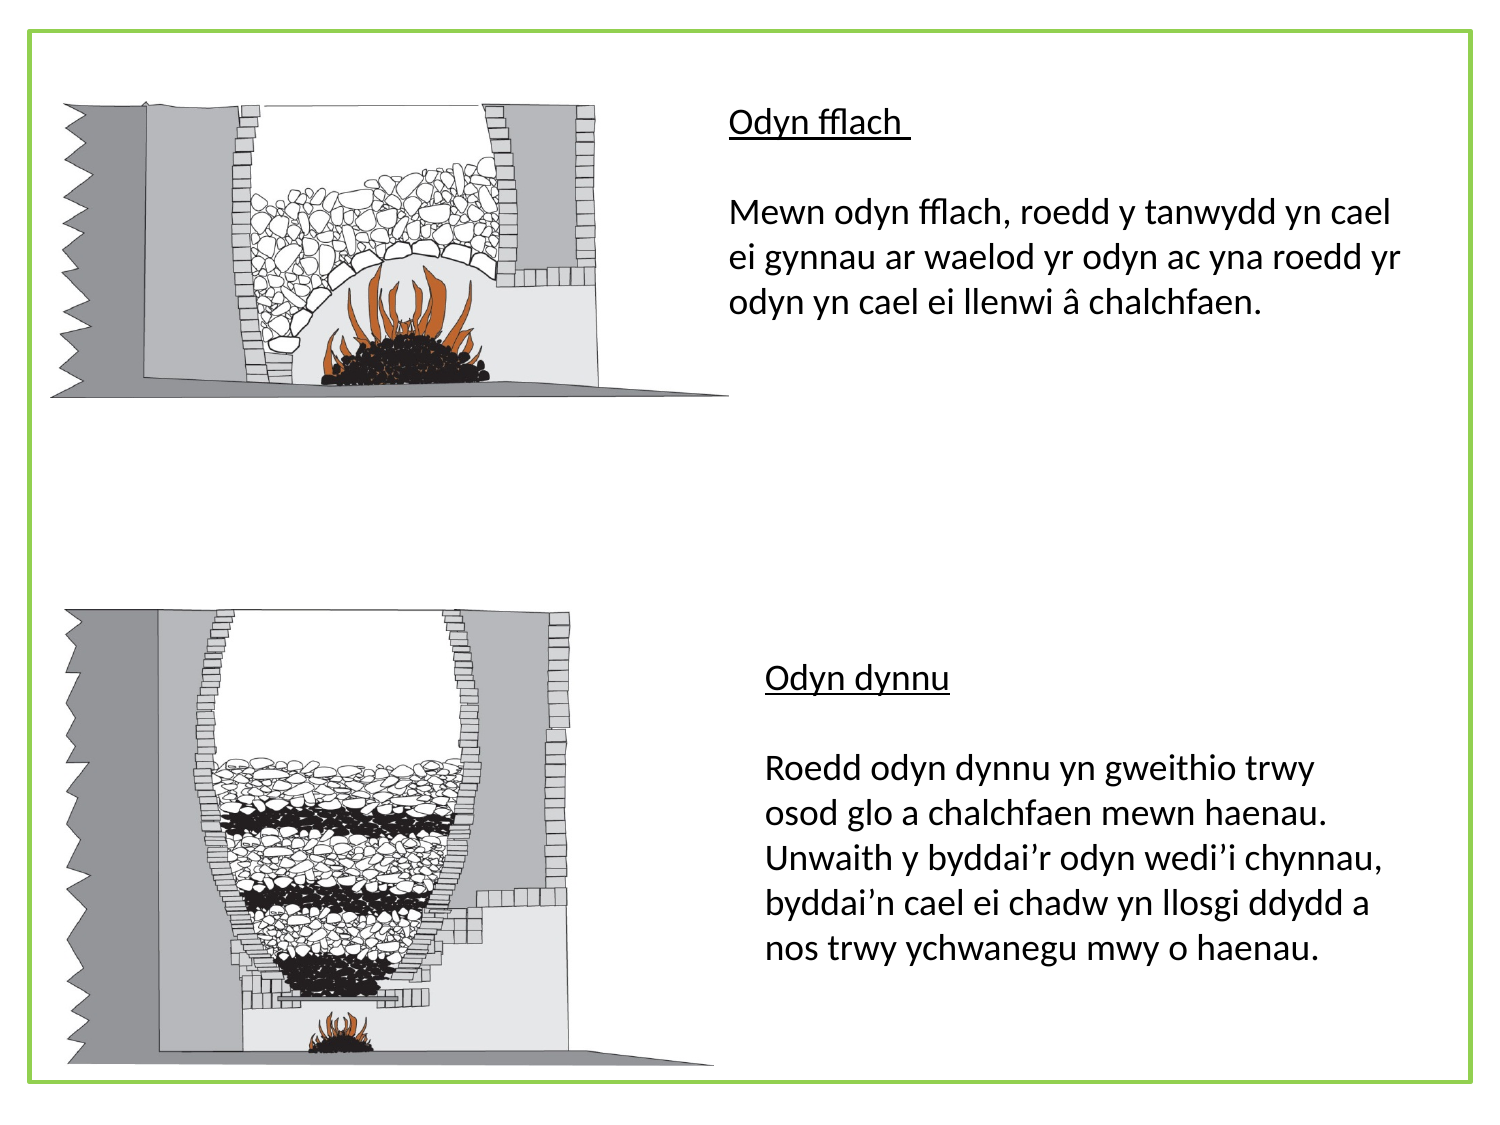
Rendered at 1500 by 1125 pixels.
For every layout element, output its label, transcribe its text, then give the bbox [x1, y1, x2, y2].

text_box [27, 29, 1473, 1084]
text_box Odyn dynnu Roedd odyn dynnu yn gweithio trwy osod glo a chalchfaen mewn haenau. Unwaith y byddai’r odyn wedi’i chynnau, byddai’n cael ei chadw yn llosgi ddydd a nos trwy ychwanegu mwy o haenau. [750, 645, 1412, 975]
text_box Odyn fflach Mewn odyn fflach, roedd y tanwydd yn cael ei gynnau ar waelod yr odyn ac yna roedd yr odyn yn cael ei llenwi â chalchfaen. [713, 89, 1435, 330]
picture [64, 609, 715, 1067]
picture [49, 101, 730, 398]
